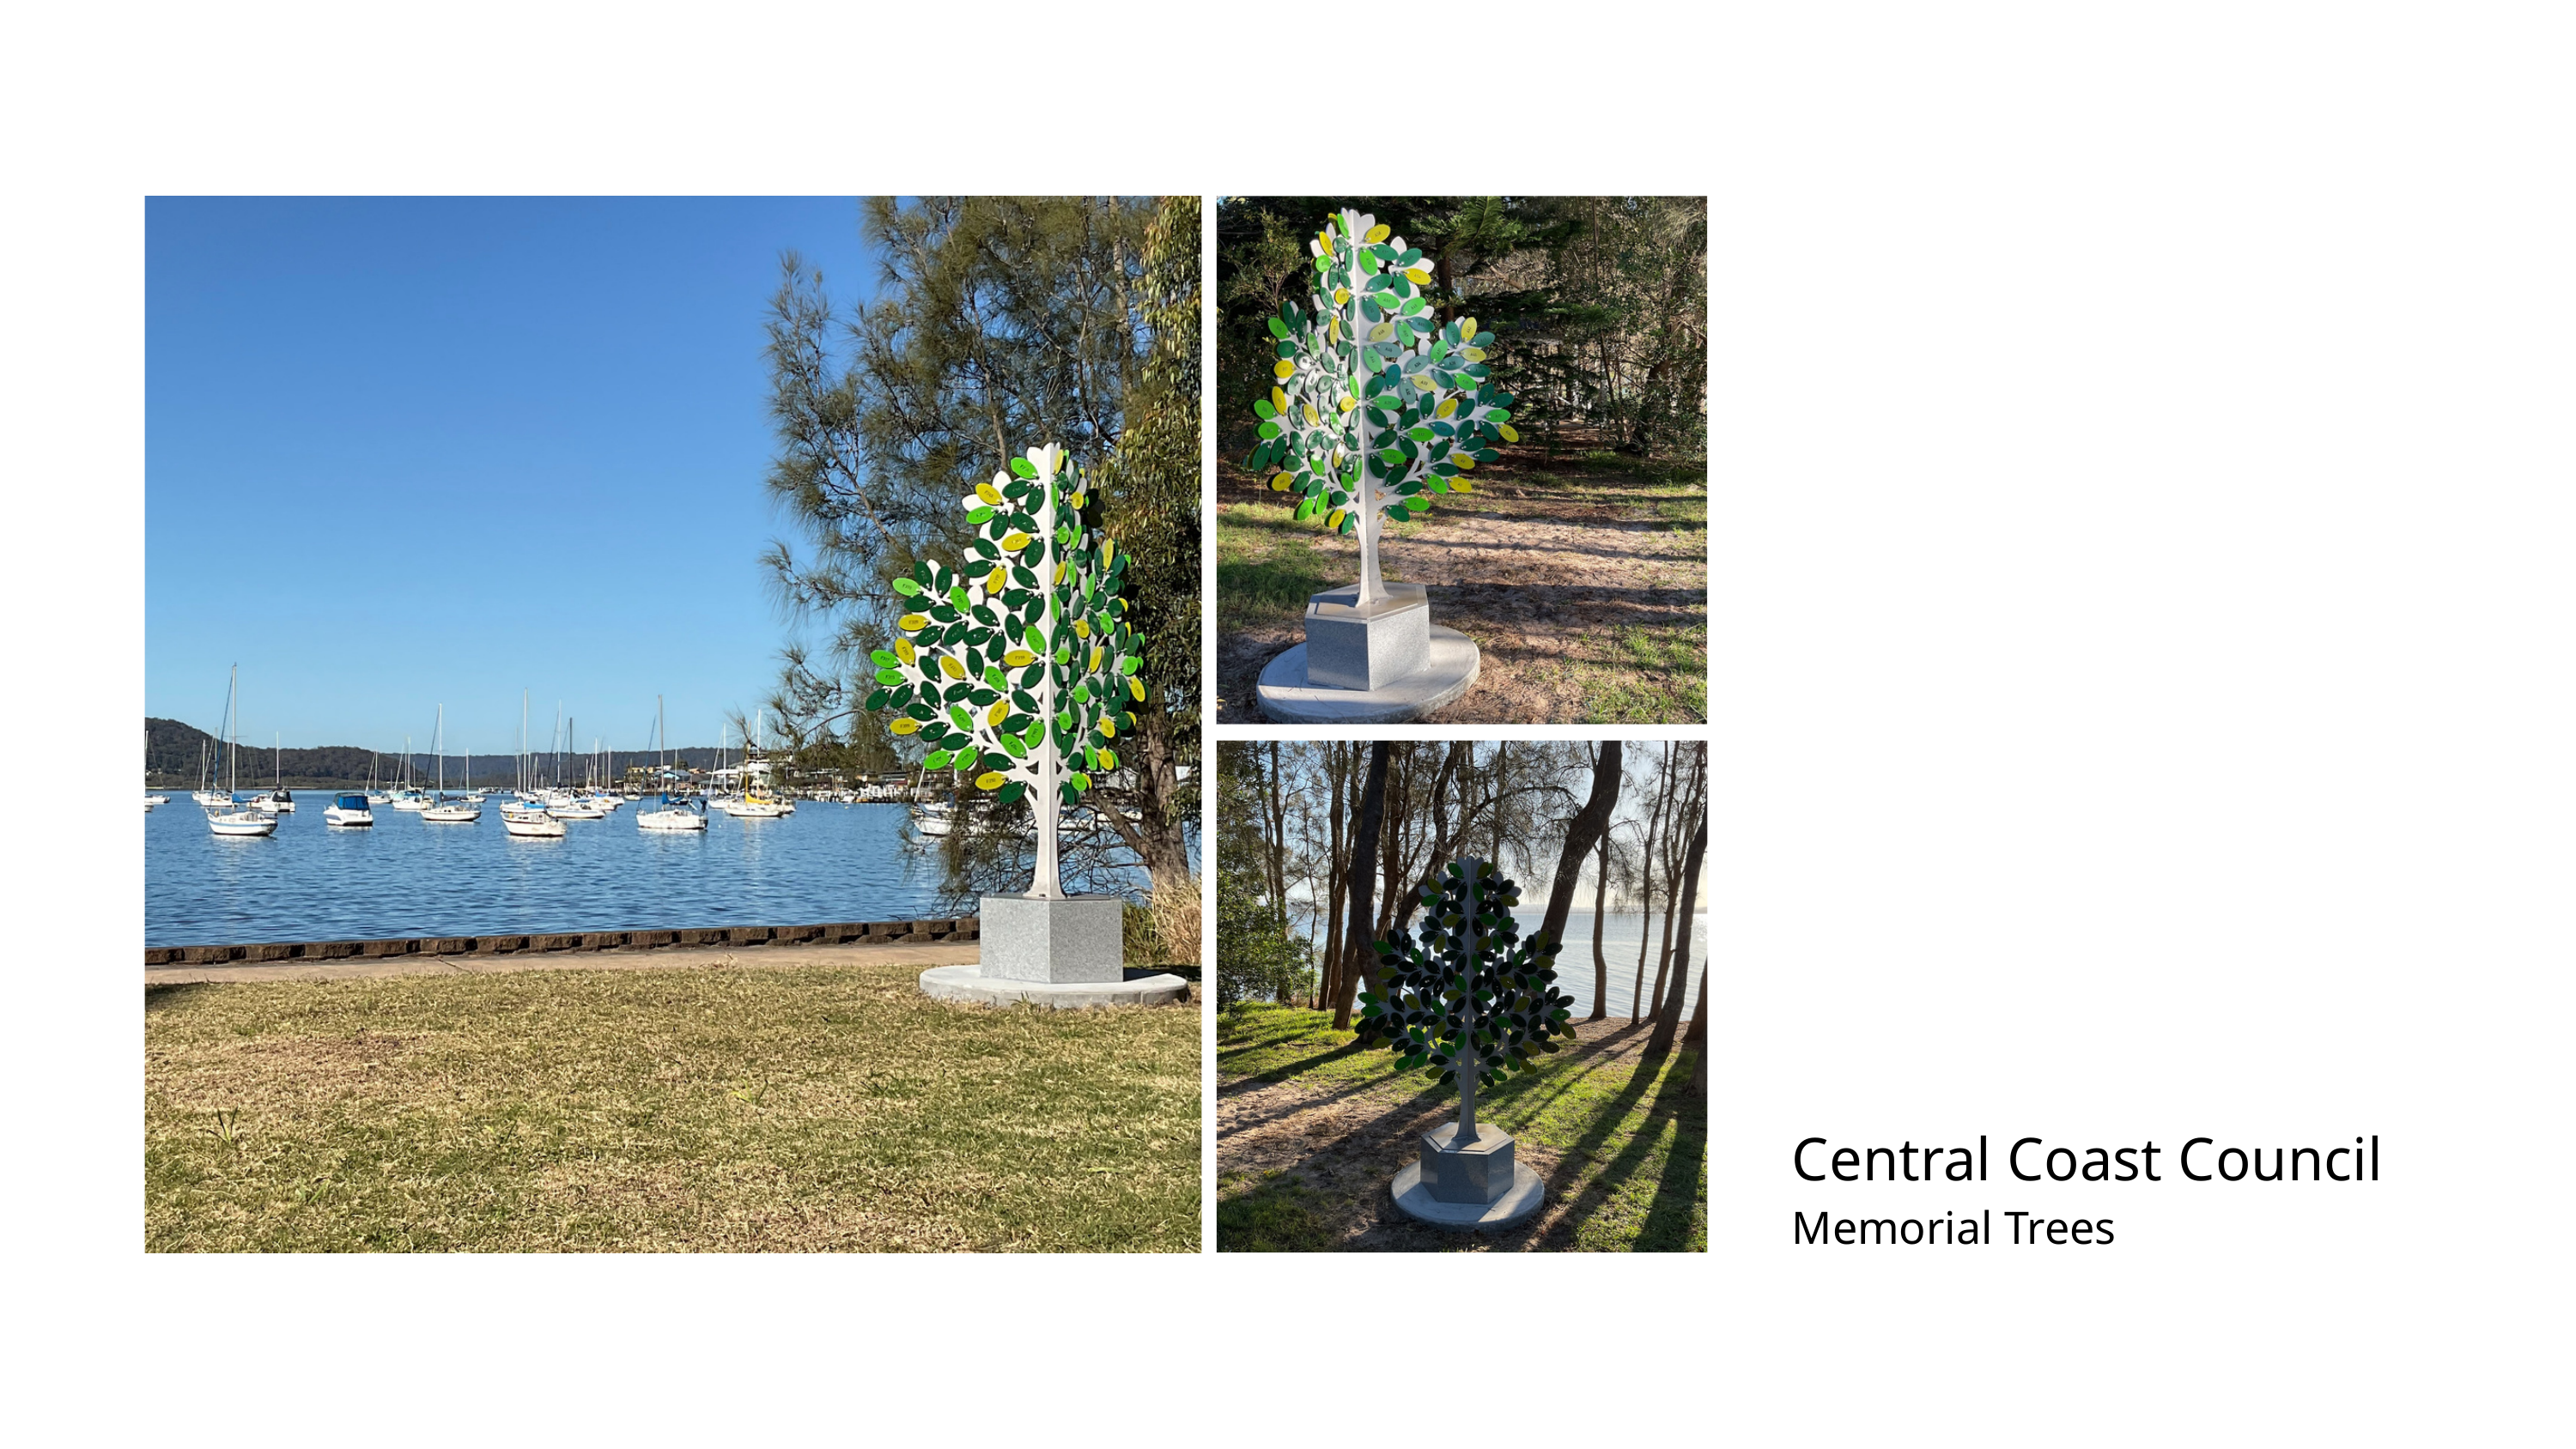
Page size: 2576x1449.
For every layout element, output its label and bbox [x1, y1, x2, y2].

text_box [144, 196, 1202, 1253]
text_box [1216, 196, 1708, 724]
text_box [1791, 1121, 2576, 1252]
text_box [1216, 740, 1708, 1253]
